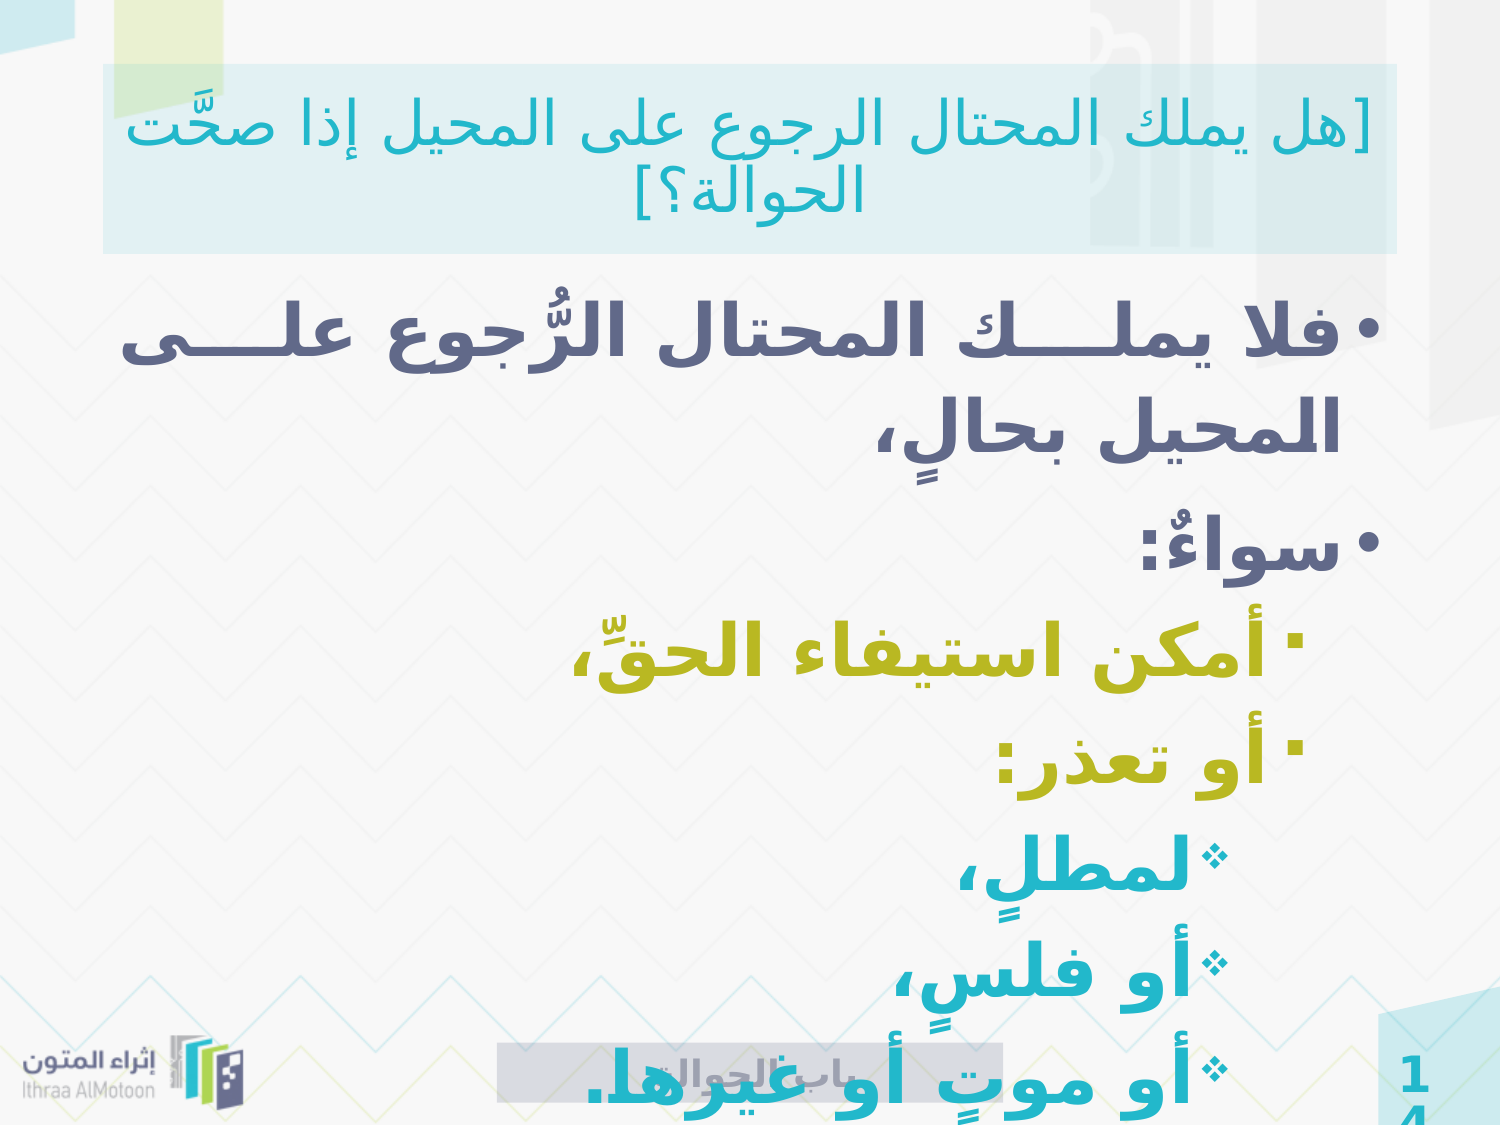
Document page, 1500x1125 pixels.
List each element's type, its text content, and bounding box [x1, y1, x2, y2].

picture [1408, 1115, 1415, 1125]
list فلا يملك المحتال الرُّجوع على المحيل بحالٍ، سواءٌ: أمكن استيفاء الحقِّ، أو تعذر: لمطلٍ، أو فلسٍ، أو موتٍ أو غيرها. [103, 267, 1397, 1012]
picture [0, 0, 1500, 1125]
footer باب الحوالة [496, 1042, 1004, 1103]
title [هل يملك المحتال الرجوع على المحيل إذا صحَّت الحوالة؟] [103, 63, 1397, 254]
